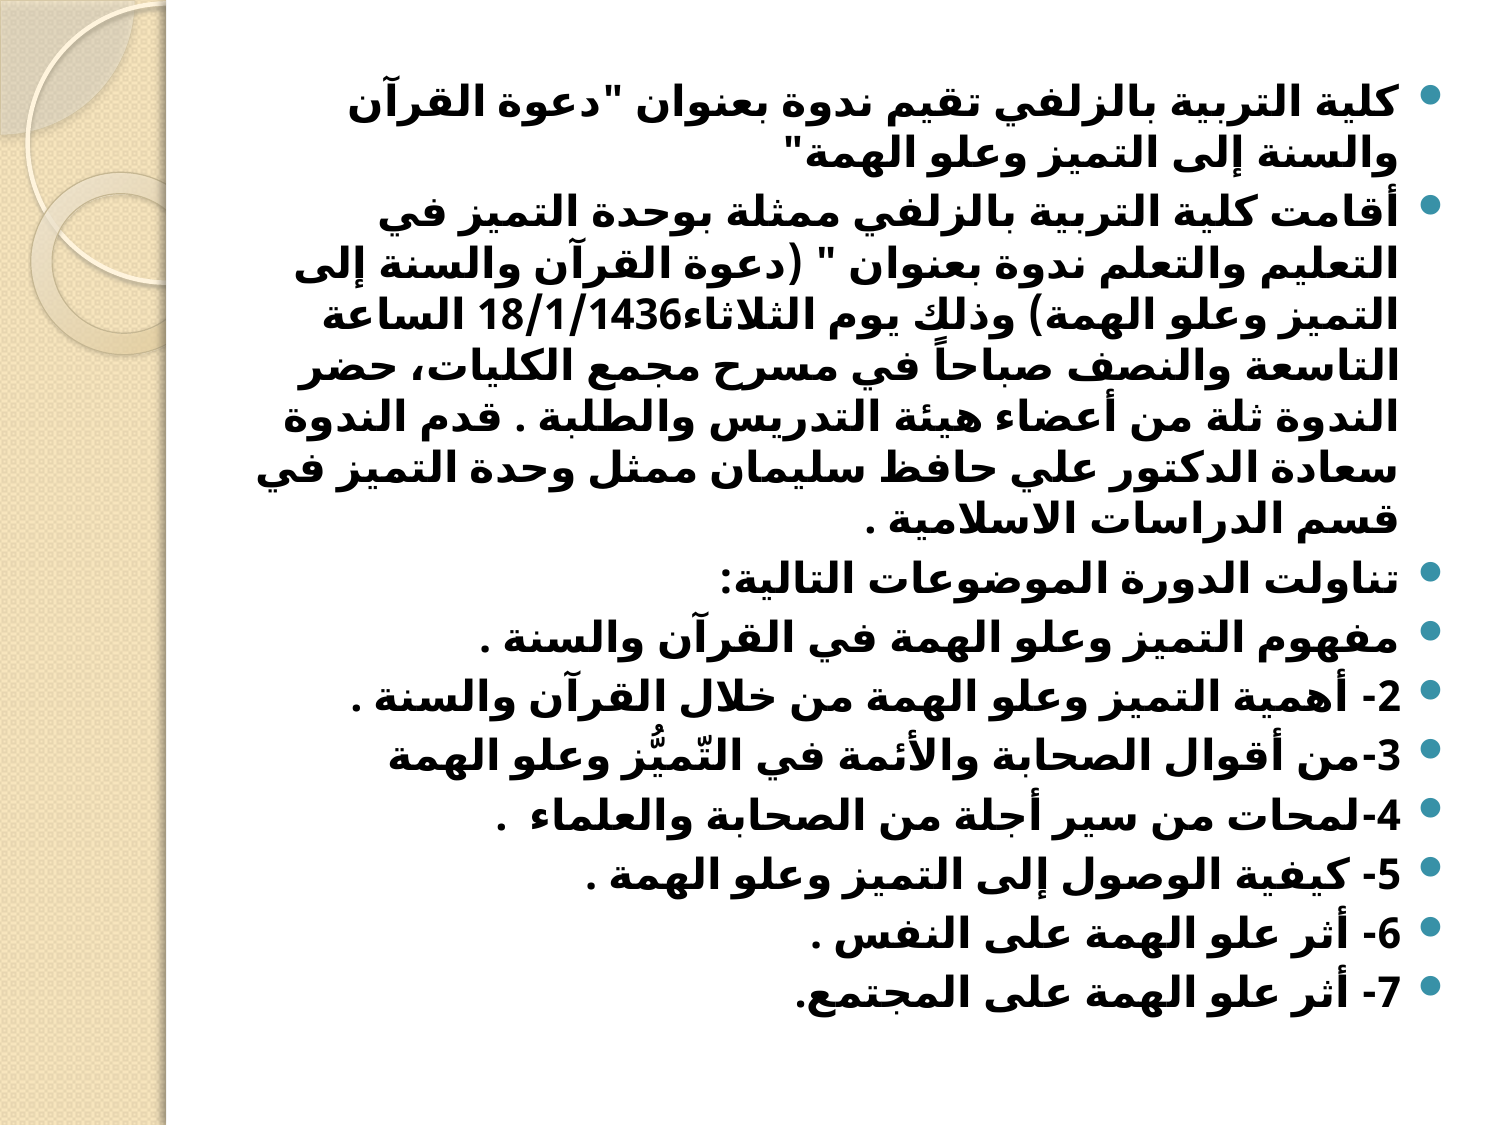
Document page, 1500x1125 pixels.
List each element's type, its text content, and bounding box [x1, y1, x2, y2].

list كلية التربية بالزلفي تقيم ندوة بعنوان "دعوة القرآن والسنة إلى التميز وعلو الهمة" أقامت كلية التربية بالزلفي ممثلة بوحدة التميز في التعليم والتعلم ندوة بعنوان " (دعوة القرآن والسنة إلى التميز وعلو الهمة) وذلك يوم الثلاثاء18/1/1436 الساعة التاسعة والنصف صباحاً في مسرح مجمع الكليات، حضر الندوة ثلة من أعضاء هيئة التدريس والطلبة . قدم الندوة سعادة الدكتور علي حافظ سليمان ممثل وحدة التميز في قسم الدراسات الاسلامية . تناولت الدورة الموضوعات التالية: مفهوم التميز وعلو الهمة في القرآن والسنة . 2- أهمية التميز وعلو الهمة من خلال القرآن والسنة . 3-من أقوال الصحابة والأئمة في التّميُّز وعلو الهمة 4-لمحات من سير أجلة من الصحابة والعلماء . 5- كيفية الوصول إلى التميز وعلو الهمة . 6- أثر علو الهمة على النفس . 7- أثر علو الهمة على المجتمع. [235, 66, 1466, 1025]
